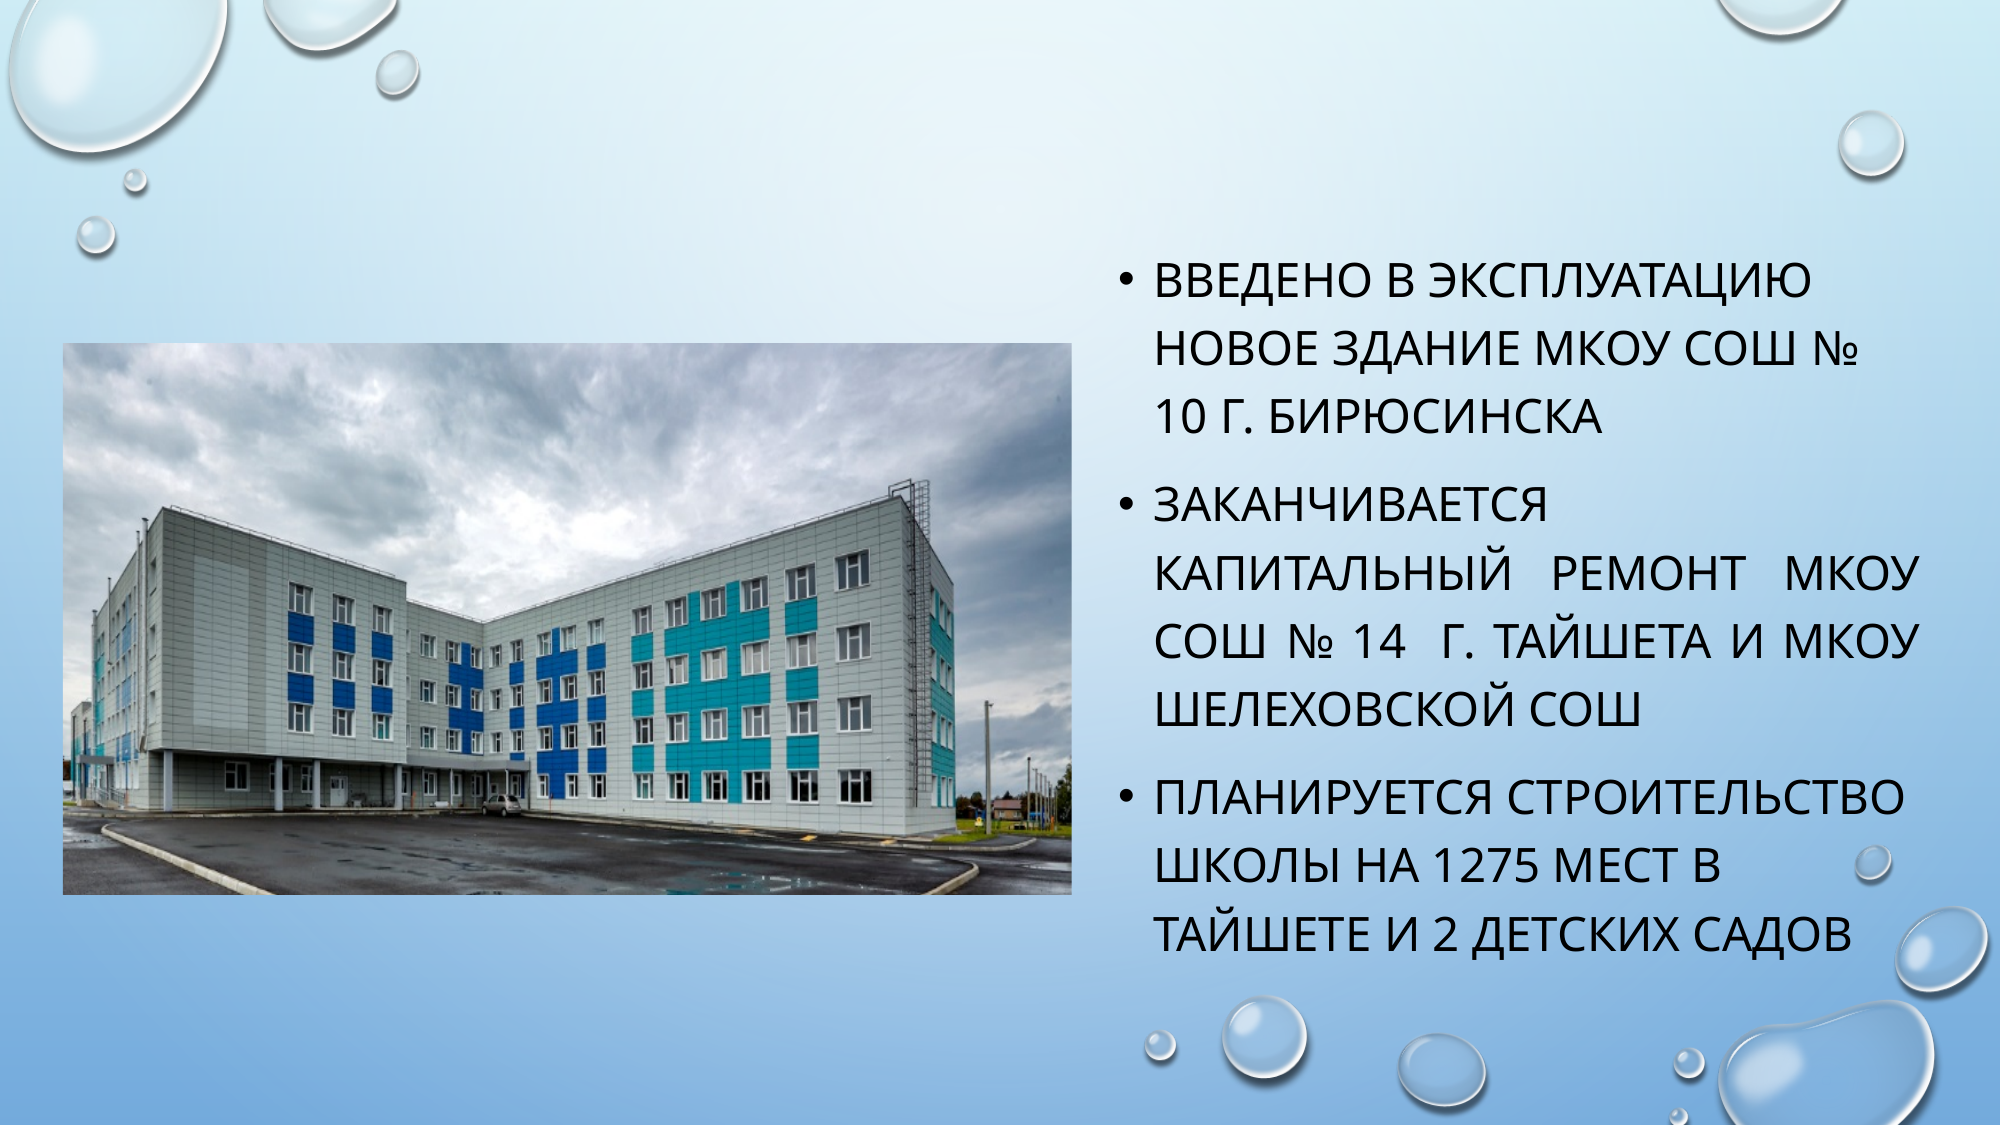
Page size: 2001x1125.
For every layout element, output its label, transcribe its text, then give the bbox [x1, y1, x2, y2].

picture [0, 0, 2000, 1125]
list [62, 342, 1072, 895]
list Введено в эксплуатацию новое здание МКОУ сош № 10 г. Бирюсинска Заканчивается Капитальный ремонт МКОУ сош № 14 Г. Тайшета и МКОУ шелеховской СОШ Планируется строительство школЫ на 1275 мест в Тайшете и 2 детских садов [1103, 230, 1937, 1014]
